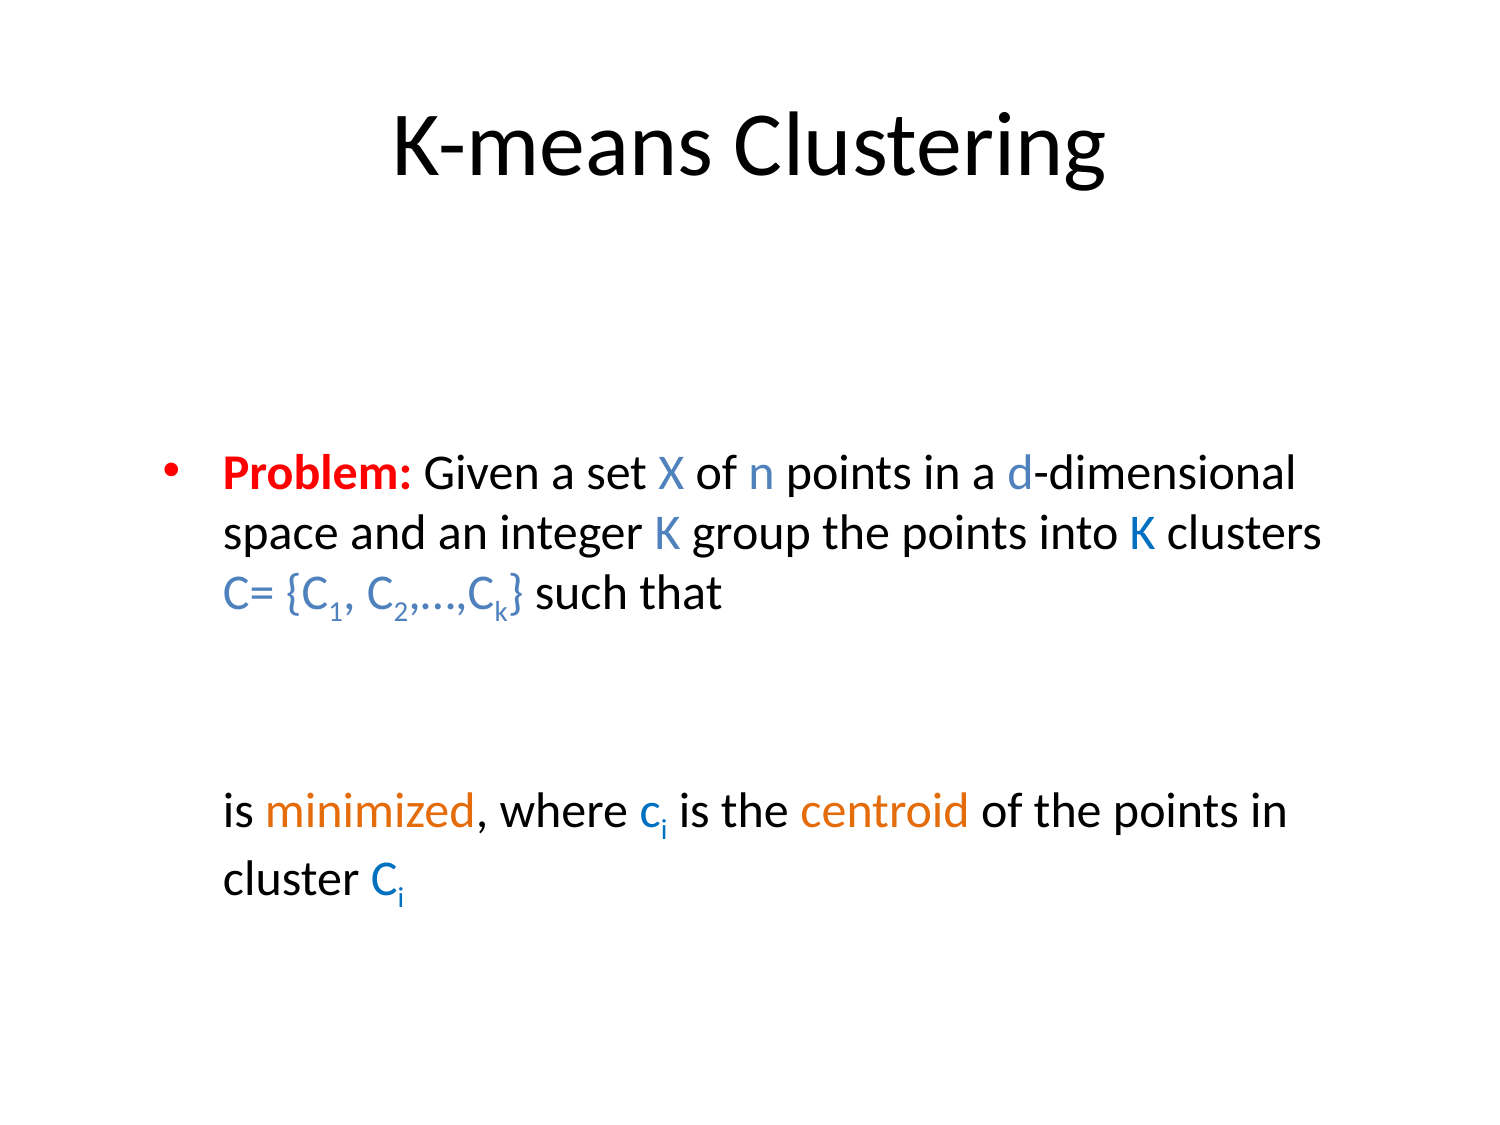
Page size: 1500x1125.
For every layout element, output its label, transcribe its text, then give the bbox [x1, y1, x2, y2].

title K-means Clustering [75, 45, 1425, 233]
